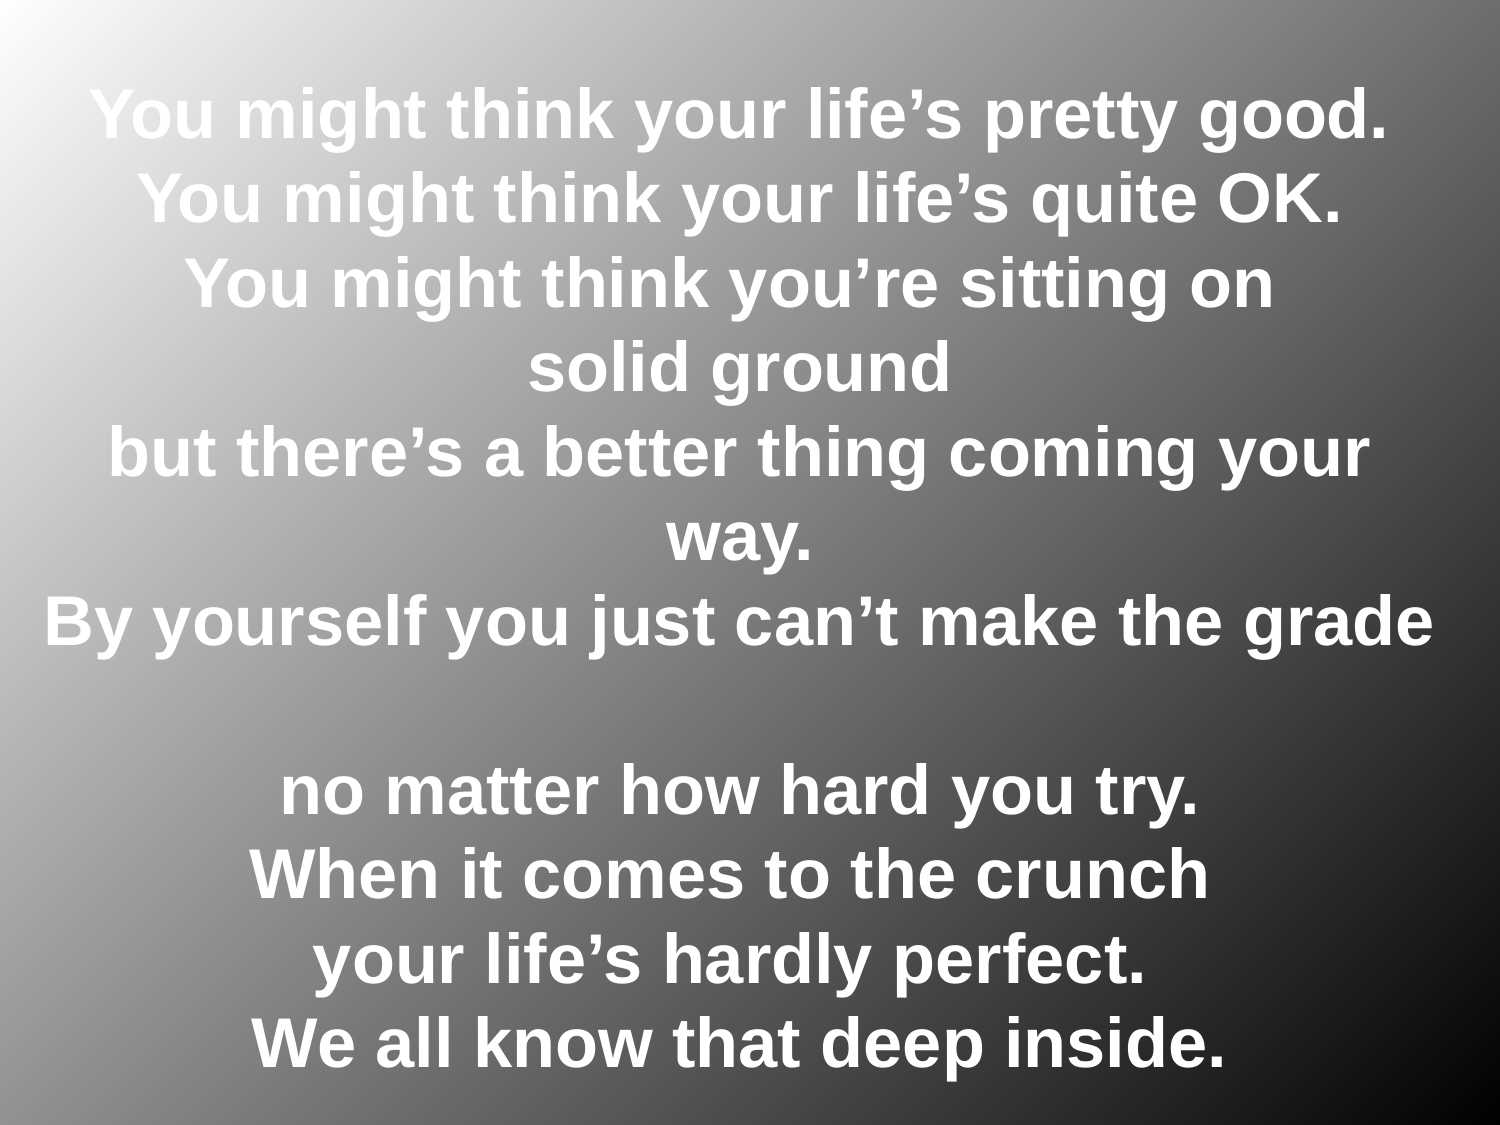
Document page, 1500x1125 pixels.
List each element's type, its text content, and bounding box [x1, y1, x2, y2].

title You might think your life’s pretty good. You might think your life’s quite OK. You might think you’re sitting on solid ground but there’s a better thing coming your way. By yourself you just can’t make the grade no matter how hard you try. When it comes to the crunch your life’s hardly perfect. We all know that deep inside. [20, 57, 1461, 1092]
